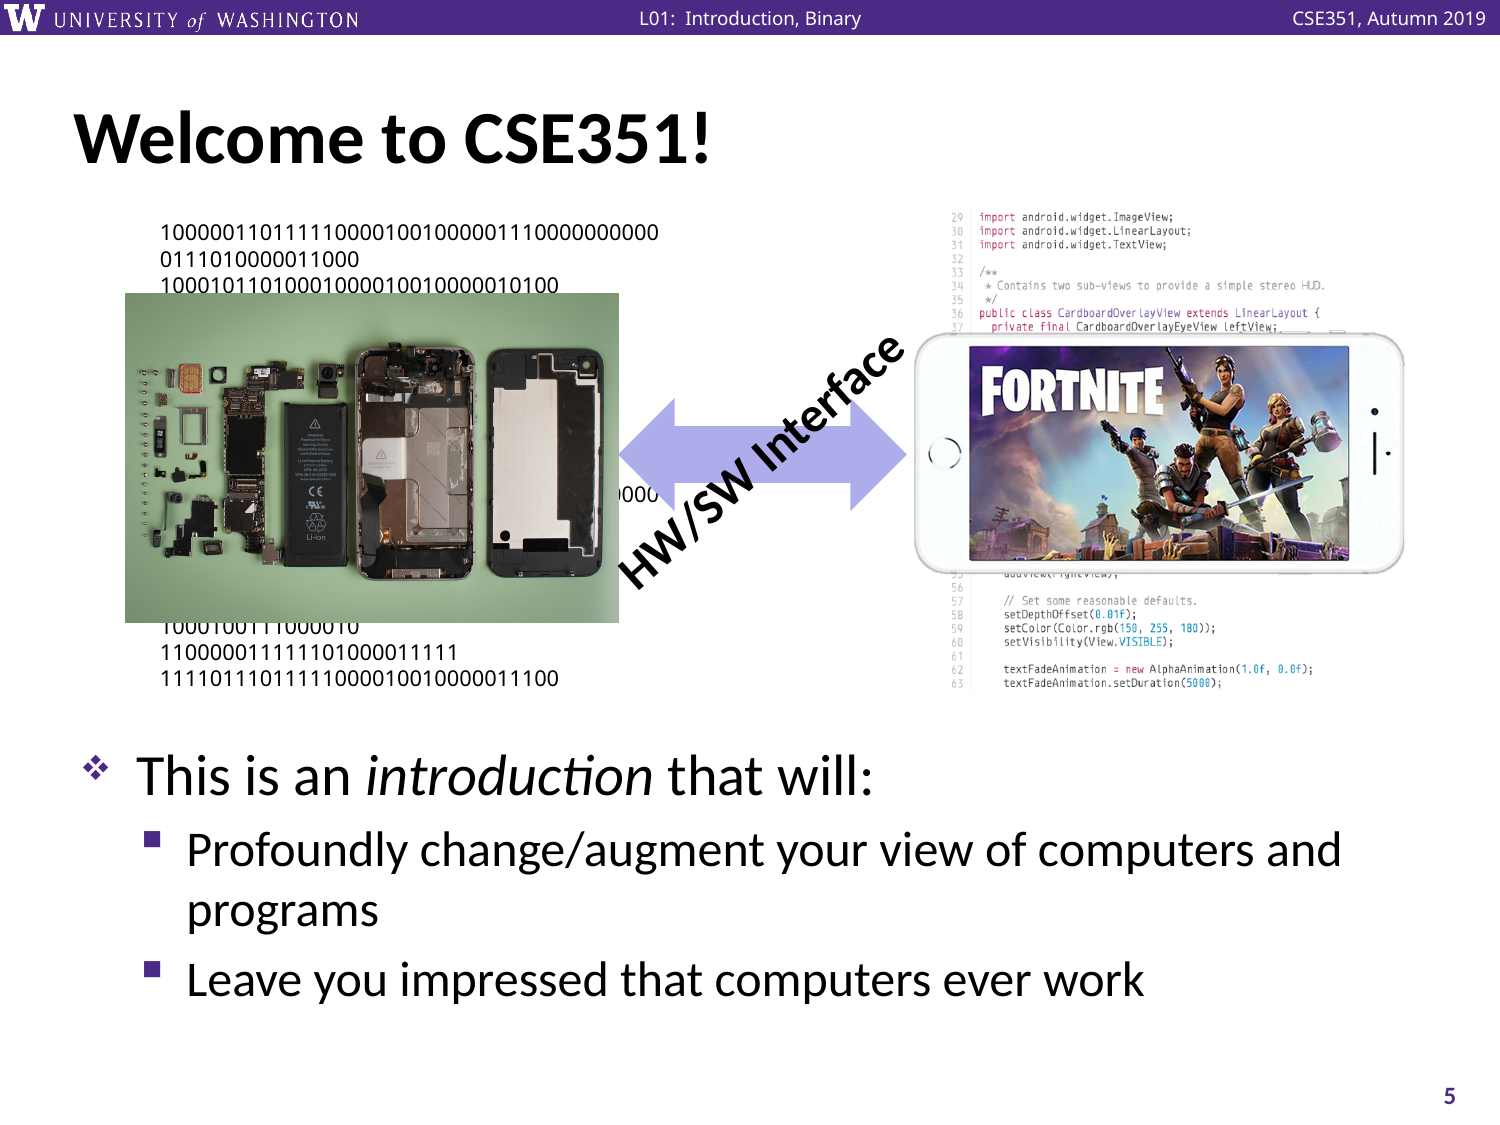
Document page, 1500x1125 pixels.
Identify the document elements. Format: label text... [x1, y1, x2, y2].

list This is an introduction that will: Profoundly change/augment your view of computers and programs Leave you impressed that computers ever work [64, 223, 1438, 1040]
picture [4, 4, 358, 32]
title Welcome to CSE351! [58, 71, 1438, 197]
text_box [124, 209, 1423, 691]
slide_number 5 [1400, 1065, 1500, 1125]
